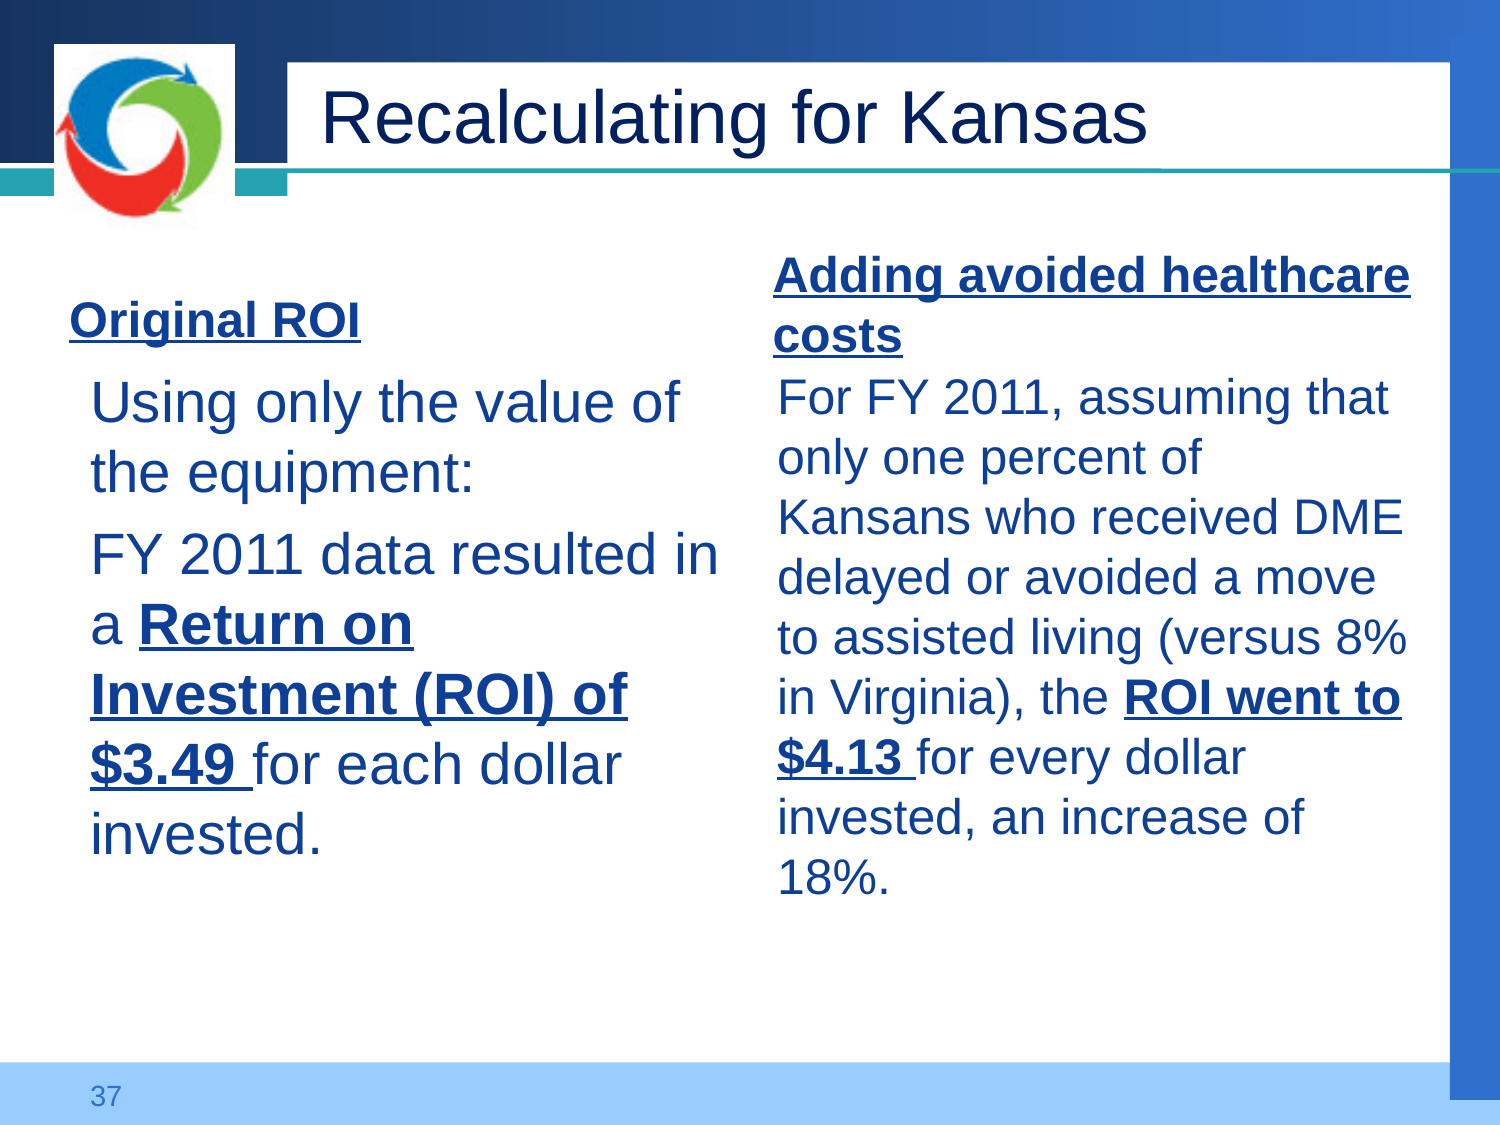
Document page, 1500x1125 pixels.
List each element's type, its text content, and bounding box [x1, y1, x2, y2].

list For FY 2011, assuming that only one percent of Kansans who received DME delayed or avoided a move to assisted living (versus 8% in Virginia), the ROI went to $4.13 for every dollar invested, an increase of 18%. [761, 370, 1425, 1005]
list Original ROI [54, 249, 692, 355]
title Recalculating for Kansas [304, 20, 1433, 208]
list Using only the value of the equipment: FY 2011 data resulted in a Return on Investment (ROI) of $3.49 for each dollar invested. [75, 356, 738, 1005]
slide_number 37 [74, 1069, 426, 1111]
picture [53, 44, 236, 232]
list Adding avoided healthcare costs [757, 265, 1433, 370]
